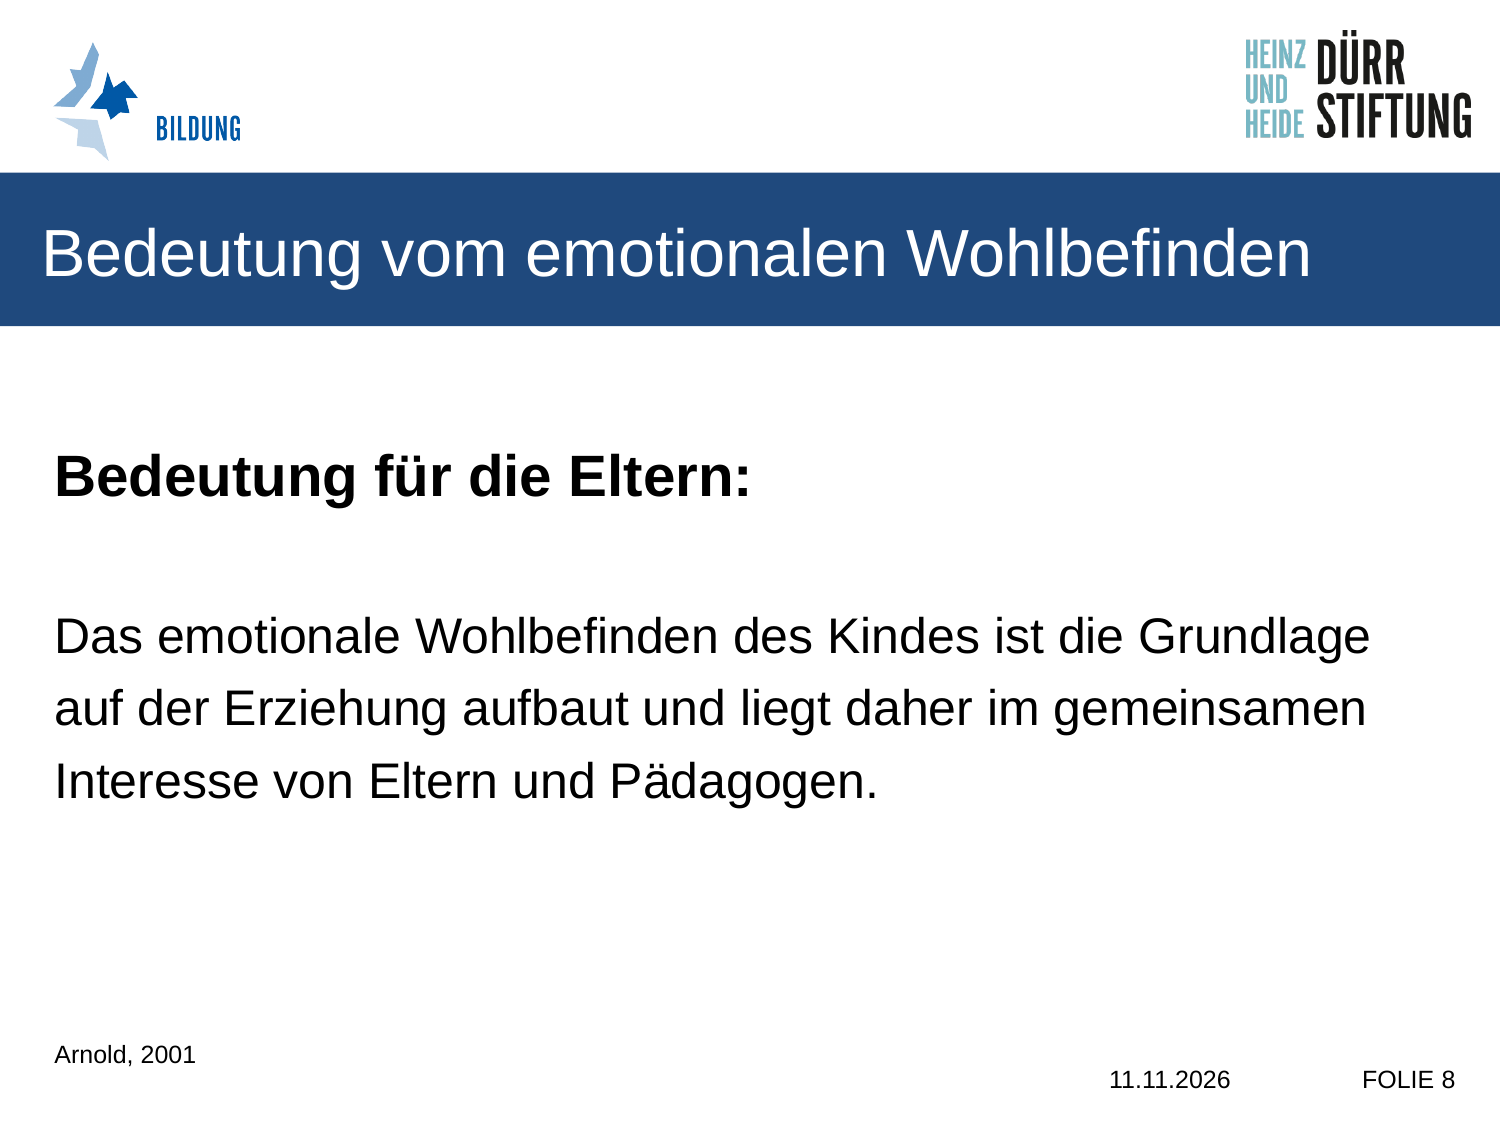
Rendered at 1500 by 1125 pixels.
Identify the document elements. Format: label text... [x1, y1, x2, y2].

slide_number FOLIE 8 [1246, 1046, 1471, 1094]
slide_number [750, 1046, 1246, 1094]
picture [53, 42, 240, 161]
picture [1246, 30, 1471, 138]
list Bedeutung für die Eltern: Das emotionale Wohlbefinden des Kindes ist die Grundlage auf der Erziehung aufbaut und liegt daher im gemeinsamen Interesse von Eltern und Pädagogen. Arnold, 2001 [39, 338, 1469, 1047]
title Bedeutung vom emotionalen Wohlbefinden [0, 172, 1500, 327]
